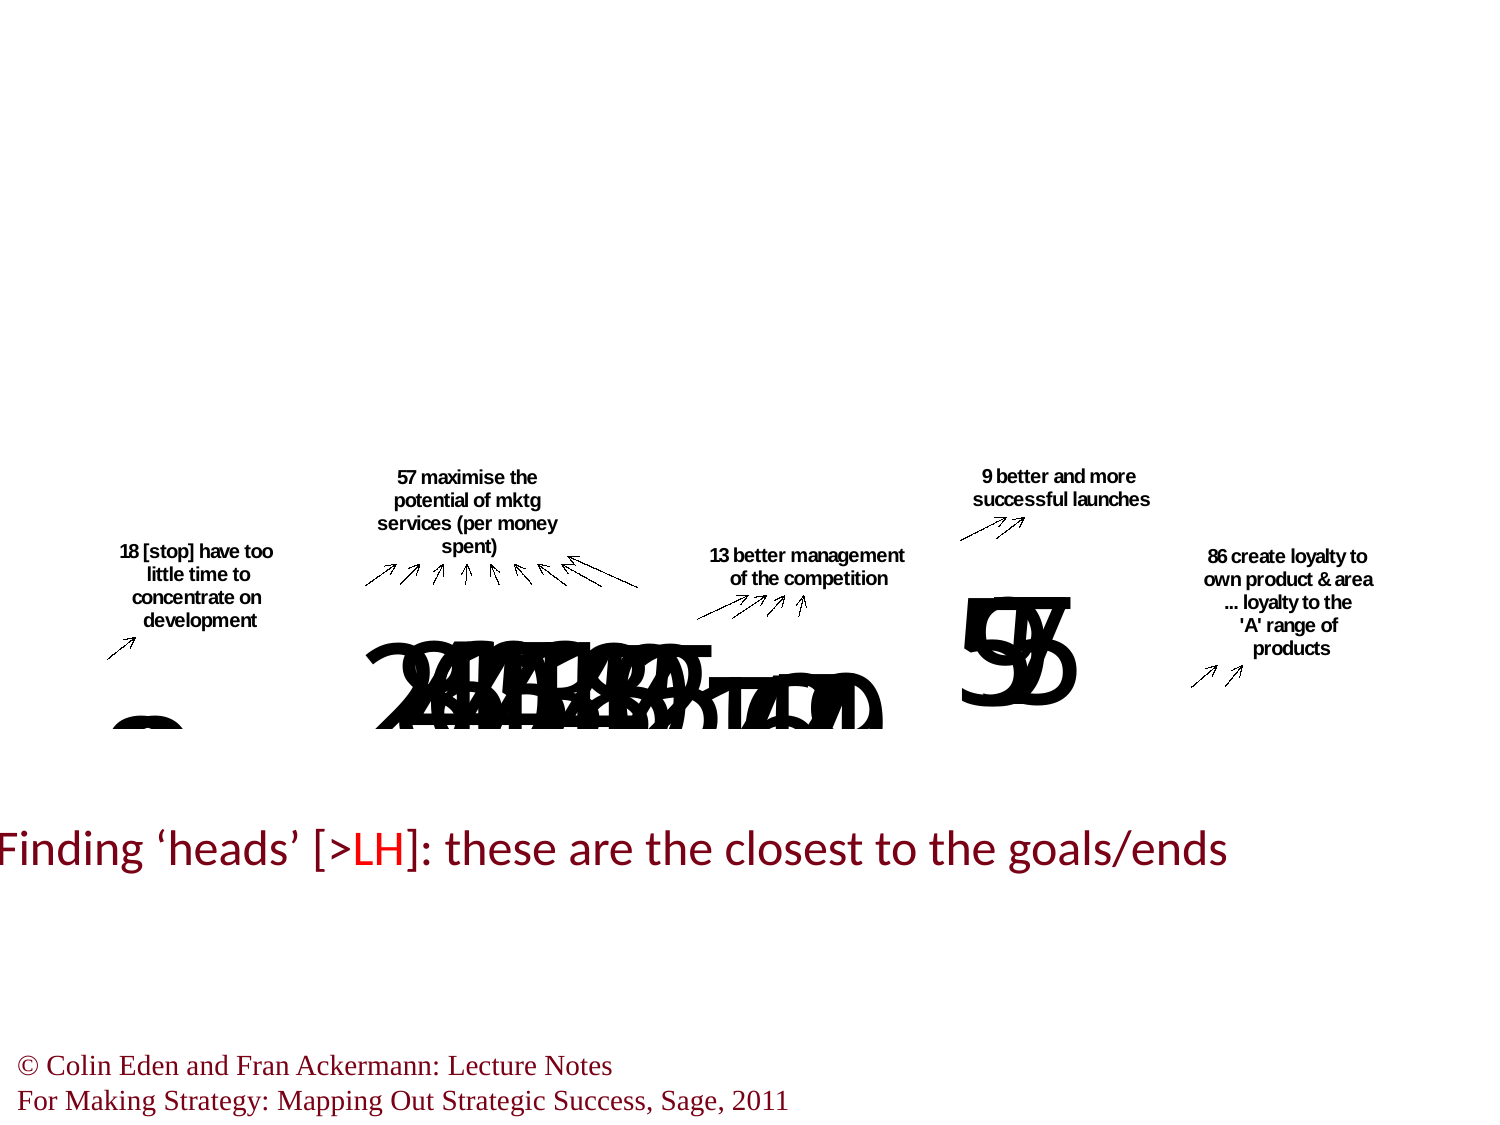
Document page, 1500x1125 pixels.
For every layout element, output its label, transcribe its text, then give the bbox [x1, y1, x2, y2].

text_box Finding ‘heads’ [>LH]: these are the closest to the goals/ends [0, 808, 1244, 884]
picture [51, 397, 1449, 729]
